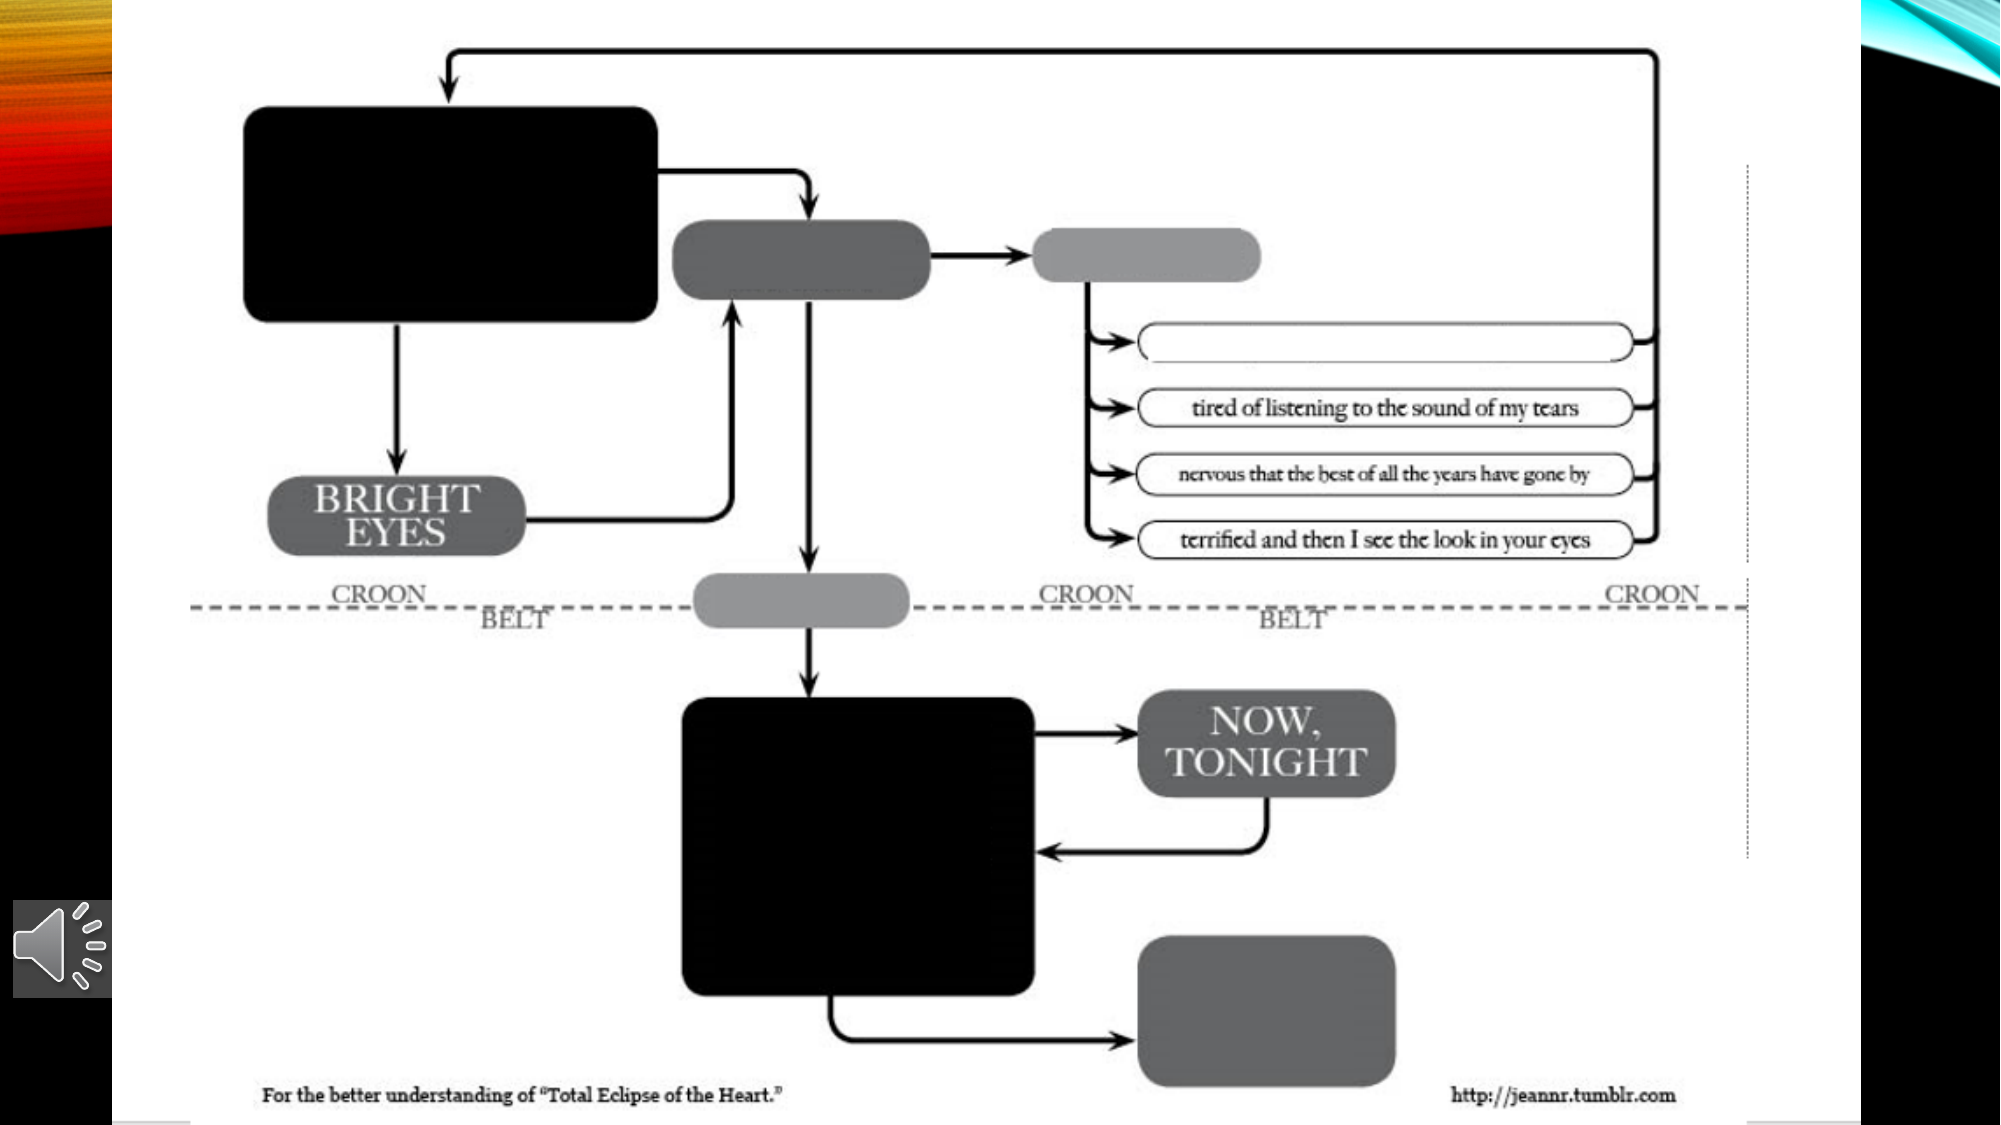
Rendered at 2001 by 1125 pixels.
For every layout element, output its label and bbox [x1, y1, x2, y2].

picture [0, 0, 2000, 1125]
list [12, 898, 112, 999]
